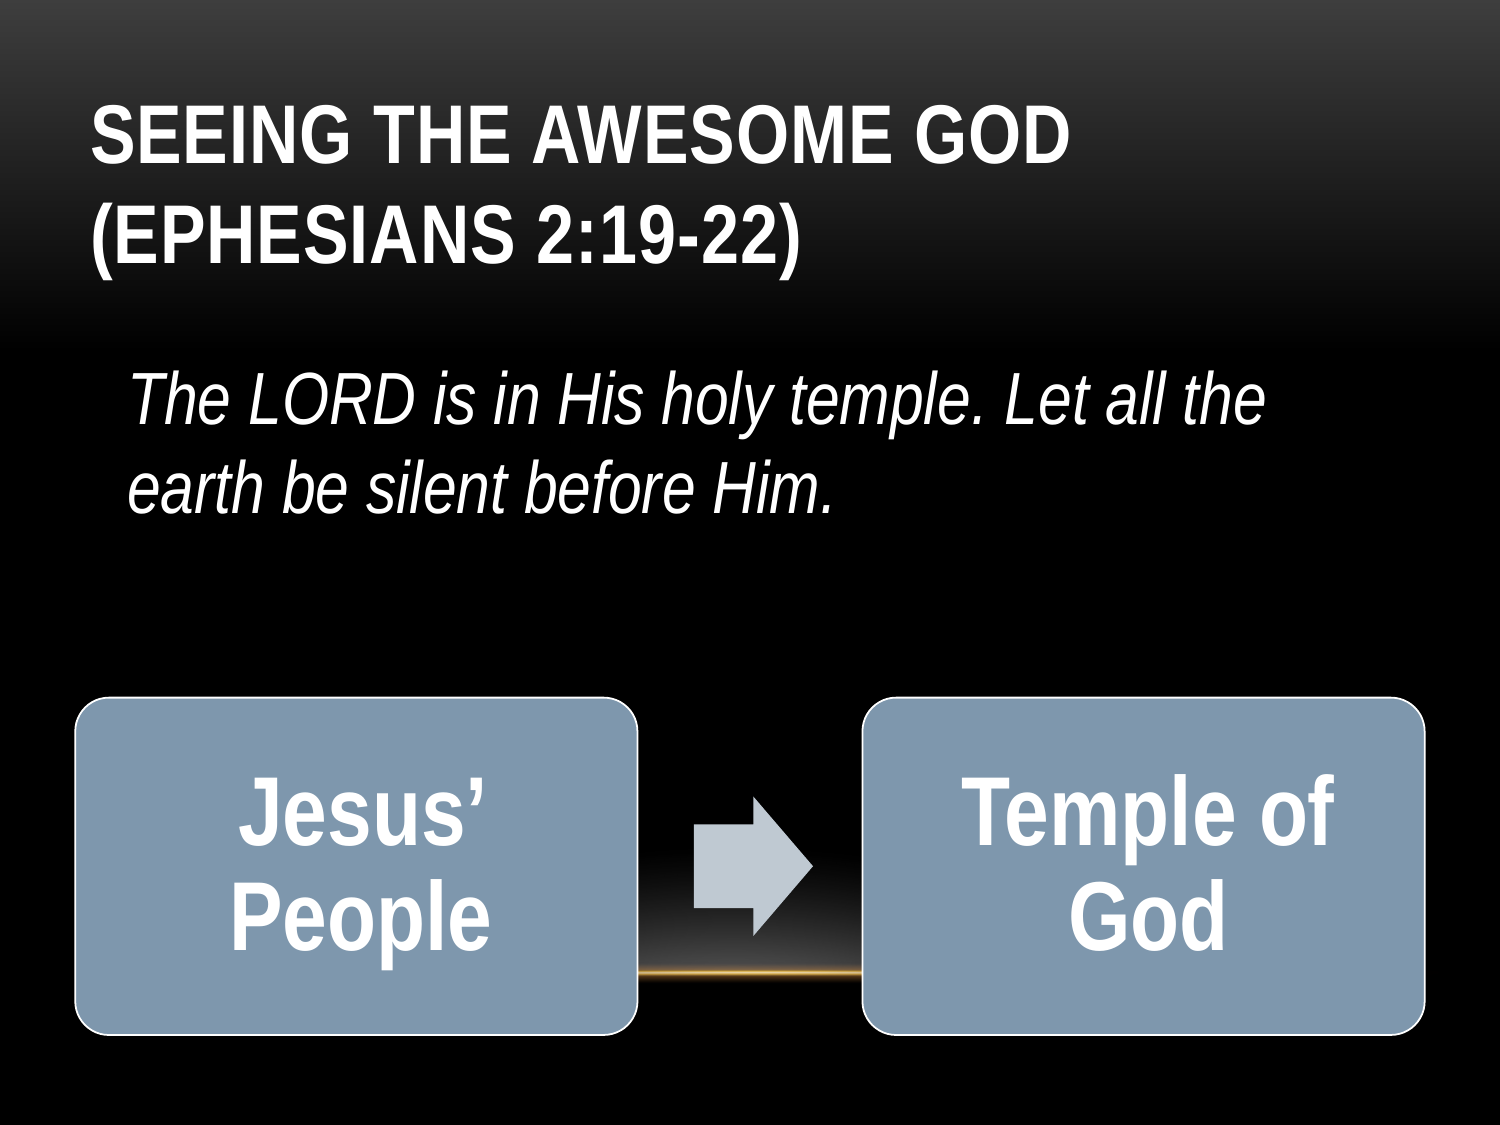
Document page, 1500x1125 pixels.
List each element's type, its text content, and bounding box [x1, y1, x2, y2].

text_box The LORD is in His holy temple. Let all the earth be silent before Him. [112, 343, 1375, 494]
picture [0, 0, 1500, 1125]
title Seeing the Awesome God (Ephesians 2:19-22) [75, 125, 1413, 288]
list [74, 494, 1426, 1125]
